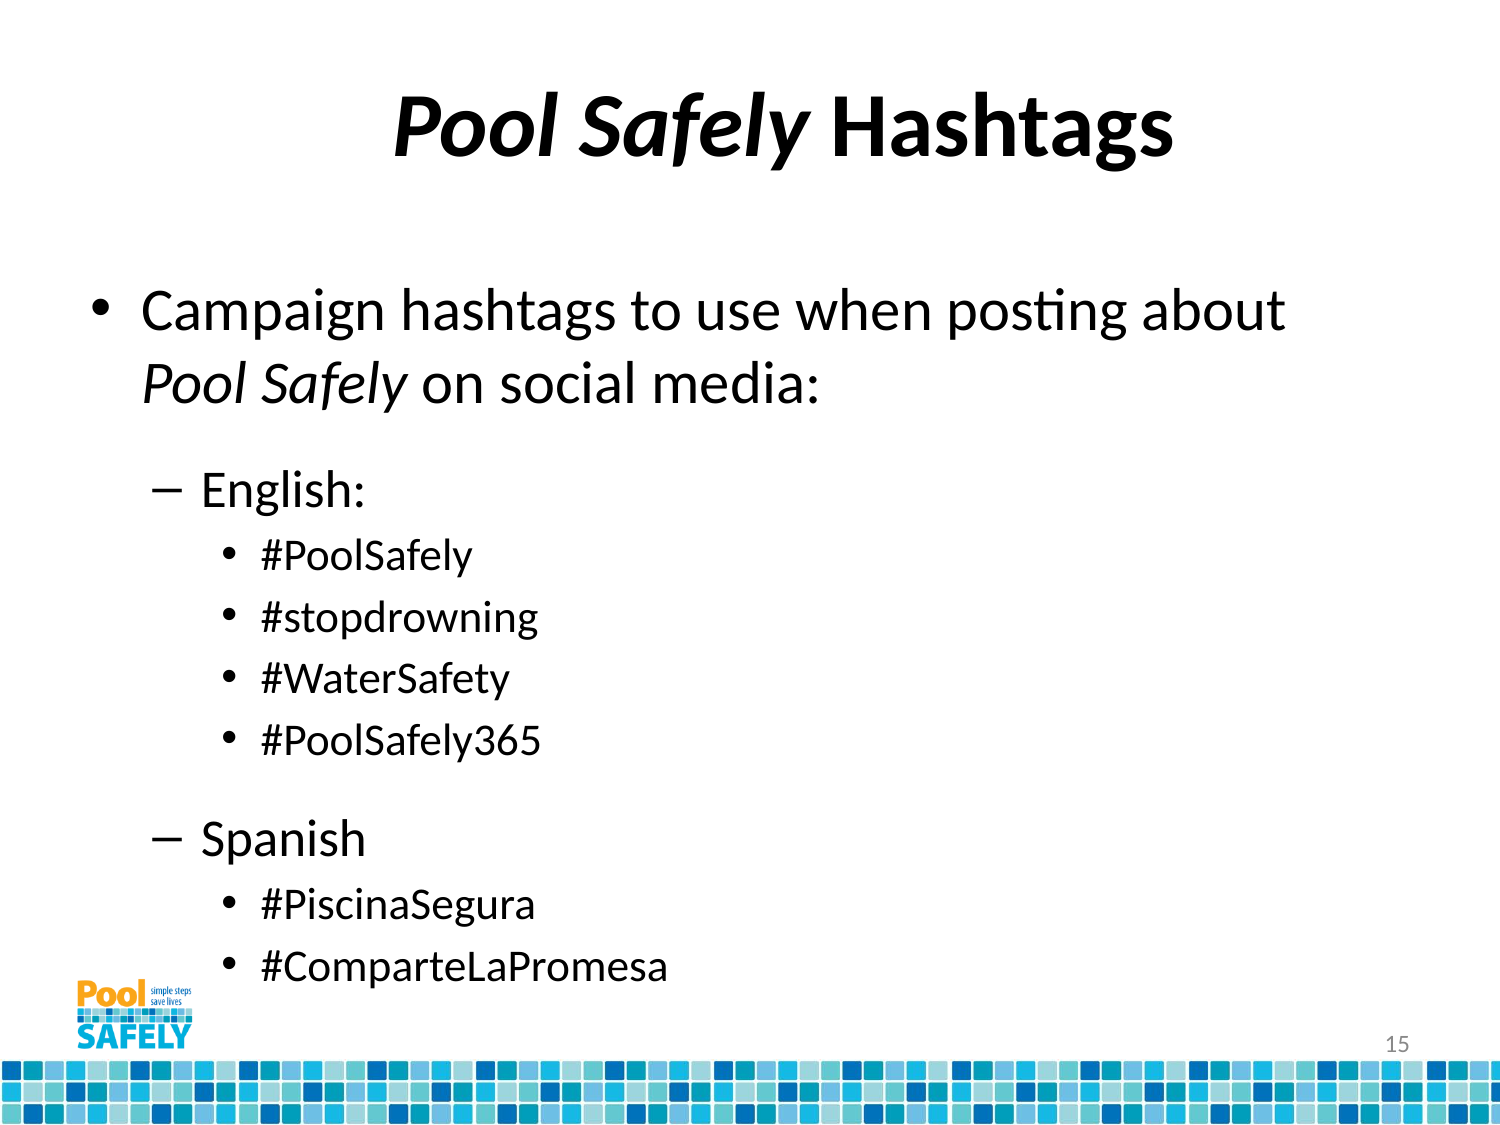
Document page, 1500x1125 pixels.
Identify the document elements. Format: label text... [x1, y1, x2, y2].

picture [0, 1059, 1500, 1125]
list Campaign hashtags to use when posting about Pool Safely on social media: English: #PoolSafely #stopdrowning #WaterSafety #PoolSafely365 Spanish #PiscinaSegura #ComparteLaPromesa [75, 262, 1388, 1005]
picture [75, 1005, 193, 1057]
title Pool Safely Hashtags [108, 47, 1459, 193]
